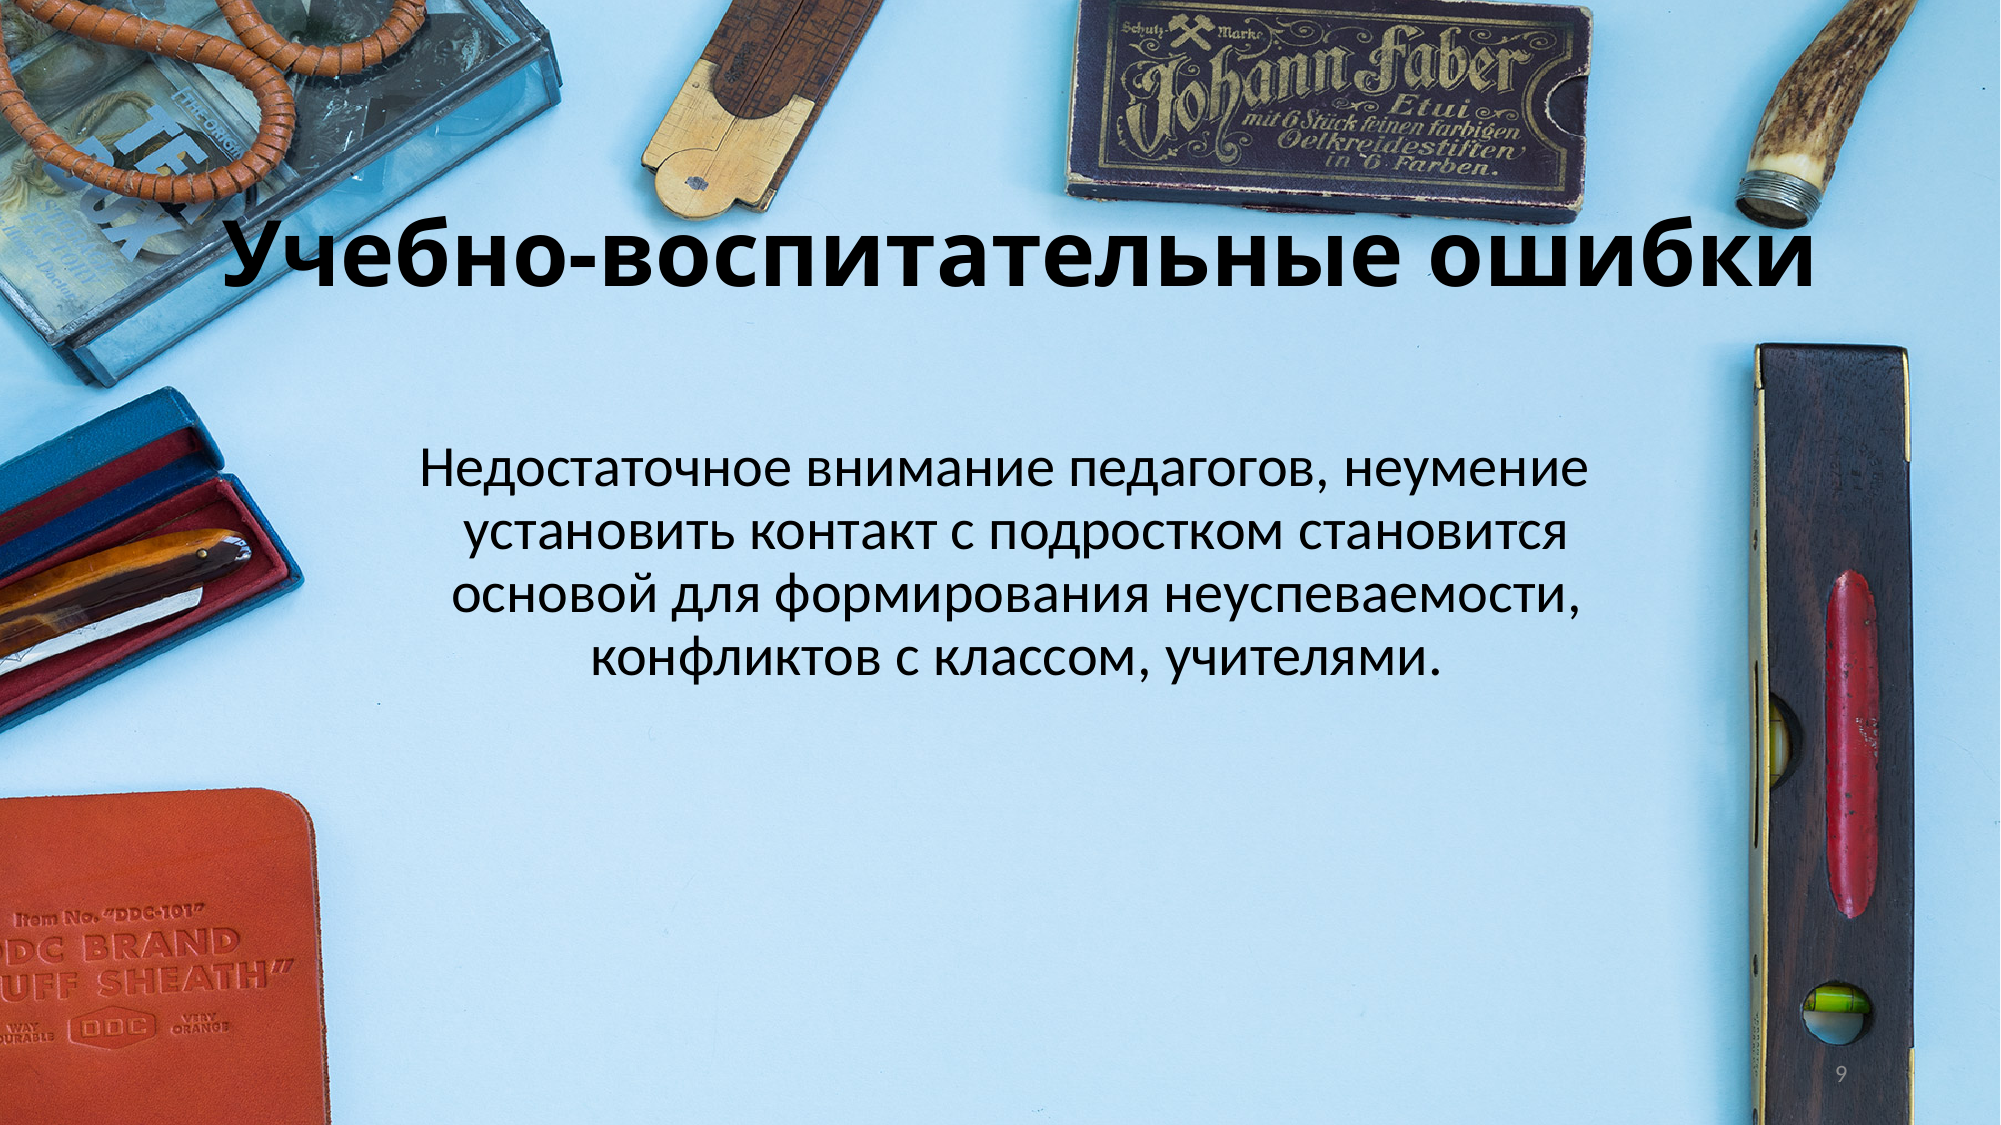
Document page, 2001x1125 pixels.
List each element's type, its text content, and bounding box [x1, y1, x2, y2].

picture [77, 443, 81, 456]
picture [0, 0, 2001, 1125]
slide_number 9 [1412, 1042, 1863, 1103]
title Учебно-воспитательные ошибки [158, 147, 1884, 365]
picture [26, 456, 32, 463]
list Недостаточное внимание педагогов, неумение установить контакт с подростком становится основой для формирования неуспеваемости, конфликтов с классом, учителями. [323, 428, 1674, 914]
